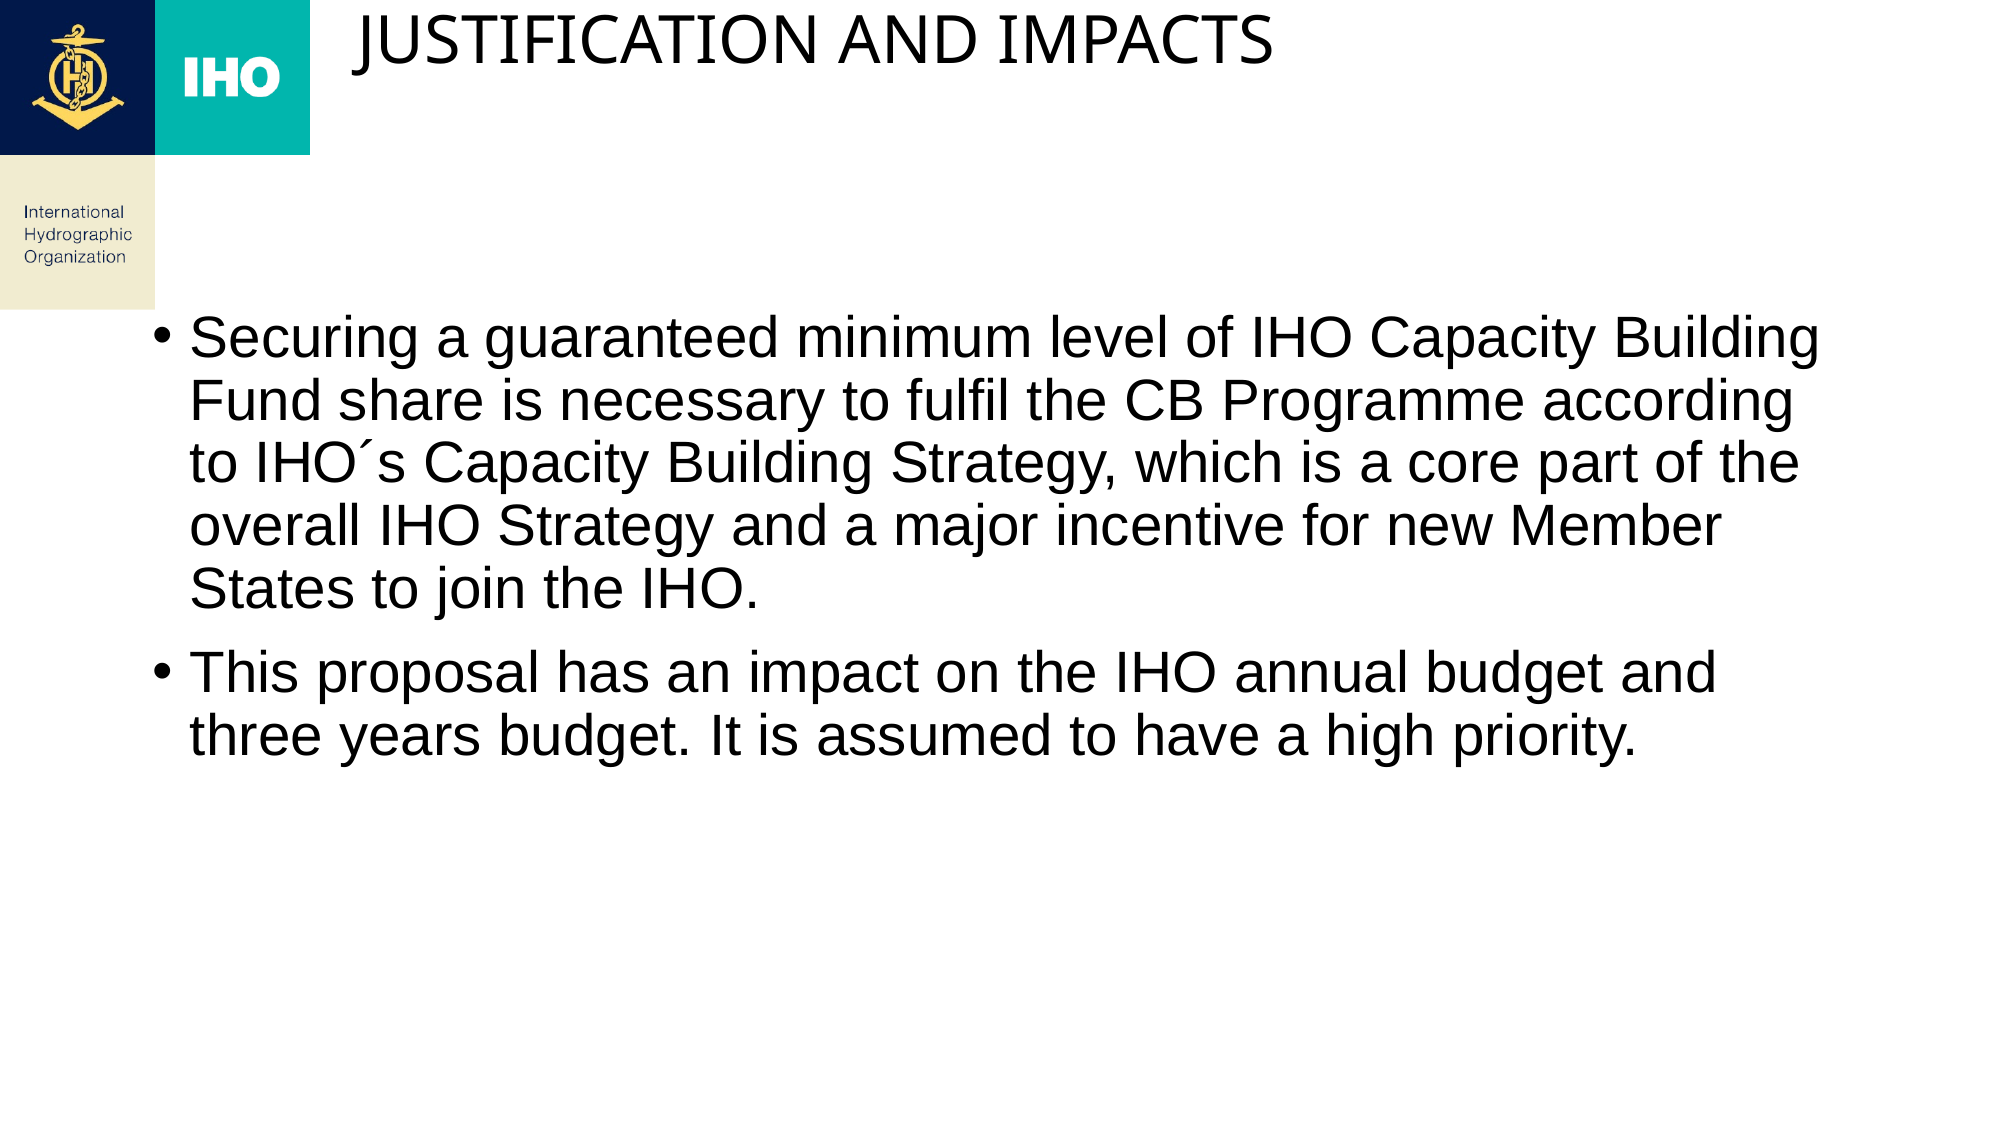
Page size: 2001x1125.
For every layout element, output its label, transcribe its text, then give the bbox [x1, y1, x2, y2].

title Justification and Impacts [308, 0, 2000, 145]
picture [0, 0, 310, 310]
list Securing a guaranteed minimum level of IHO Capacity Building Fund share is necessary to fulfil the CB Programme according to IHO´s Capacity Building Strategy, which is a core part of the overall IHO Strategy and a major incentive for new Member States to join the IHO. This proposal has an impact on the IHO annual budget and three years budget. It is assumed to have a high priority. [137, 299, 1863, 1014]
